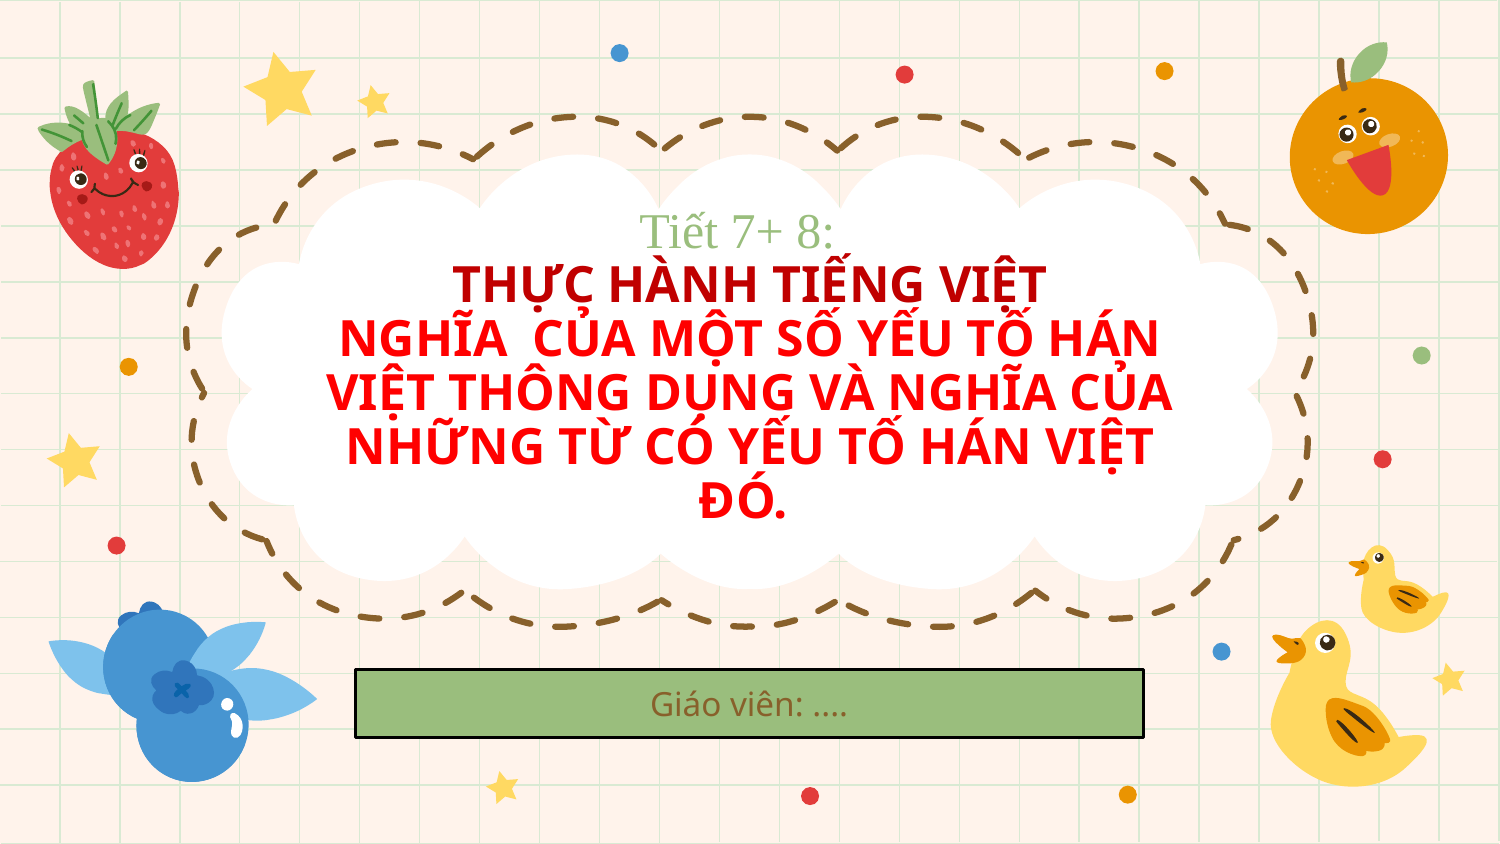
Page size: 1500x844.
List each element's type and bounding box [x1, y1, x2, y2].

text_box [1267, 39, 1471, 46]
text_box [43, 43, 1468, 806]
